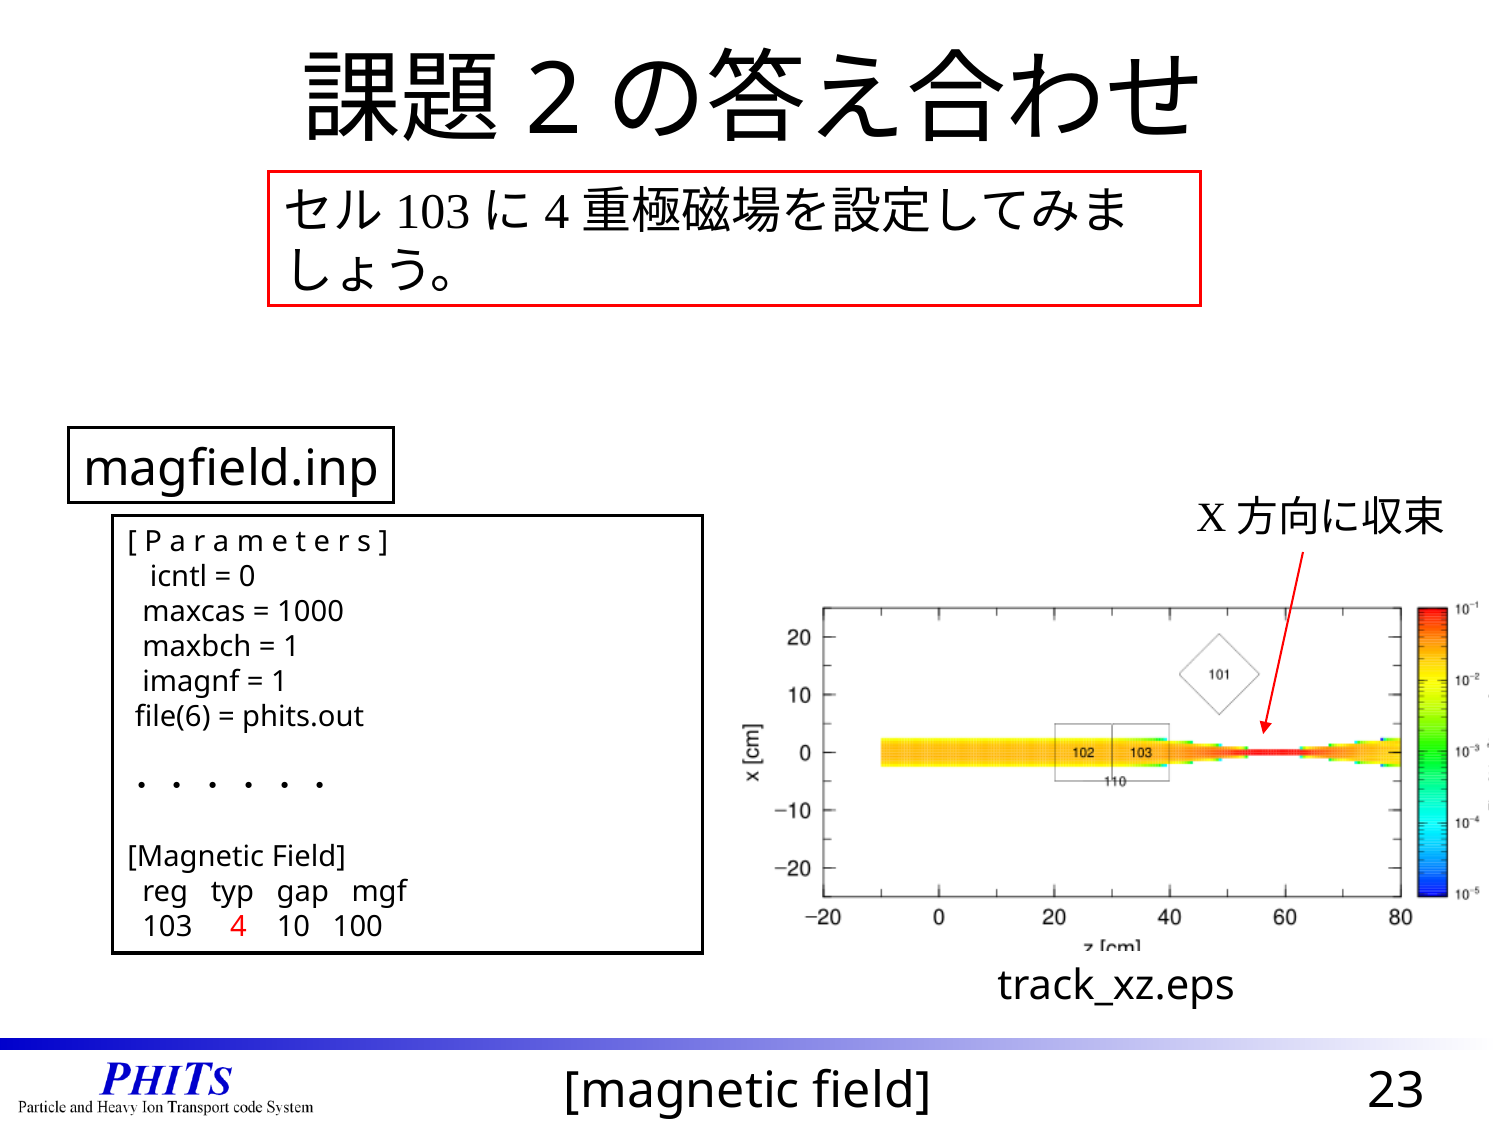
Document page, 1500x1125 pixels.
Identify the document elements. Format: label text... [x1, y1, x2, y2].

picture [738, 597, 1490, 962]
text_box [ P a r a m e t e r s ] icntl = 0 maxcas = 1000 maxbch = 1 imagnf = 1 file(6) = phits.out ・ ・ ・ ・ ・ ・ [Magnetic Field] reg typ gap mgf 103 4 10 100 [112, 515, 703, 953]
text_box セル103に4重極磁場を設定してみましょう。 [268, 171, 1201, 306]
text_box 課題2の答え合わせ [41, 0, 1467, 188]
text_box X方向に収束 [1181, 482, 1461, 548]
text_box [magnetic field] [360, 1049, 1136, 1125]
picture [12, 1057, 319, 1117]
text_box magfield.inp [68, 427, 394, 503]
text_box track_xz.eps [982, 969, 1250, 1016]
text_box 23 [1337, 1049, 1456, 1125]
text_box [0, 1038, 1494, 1050]
